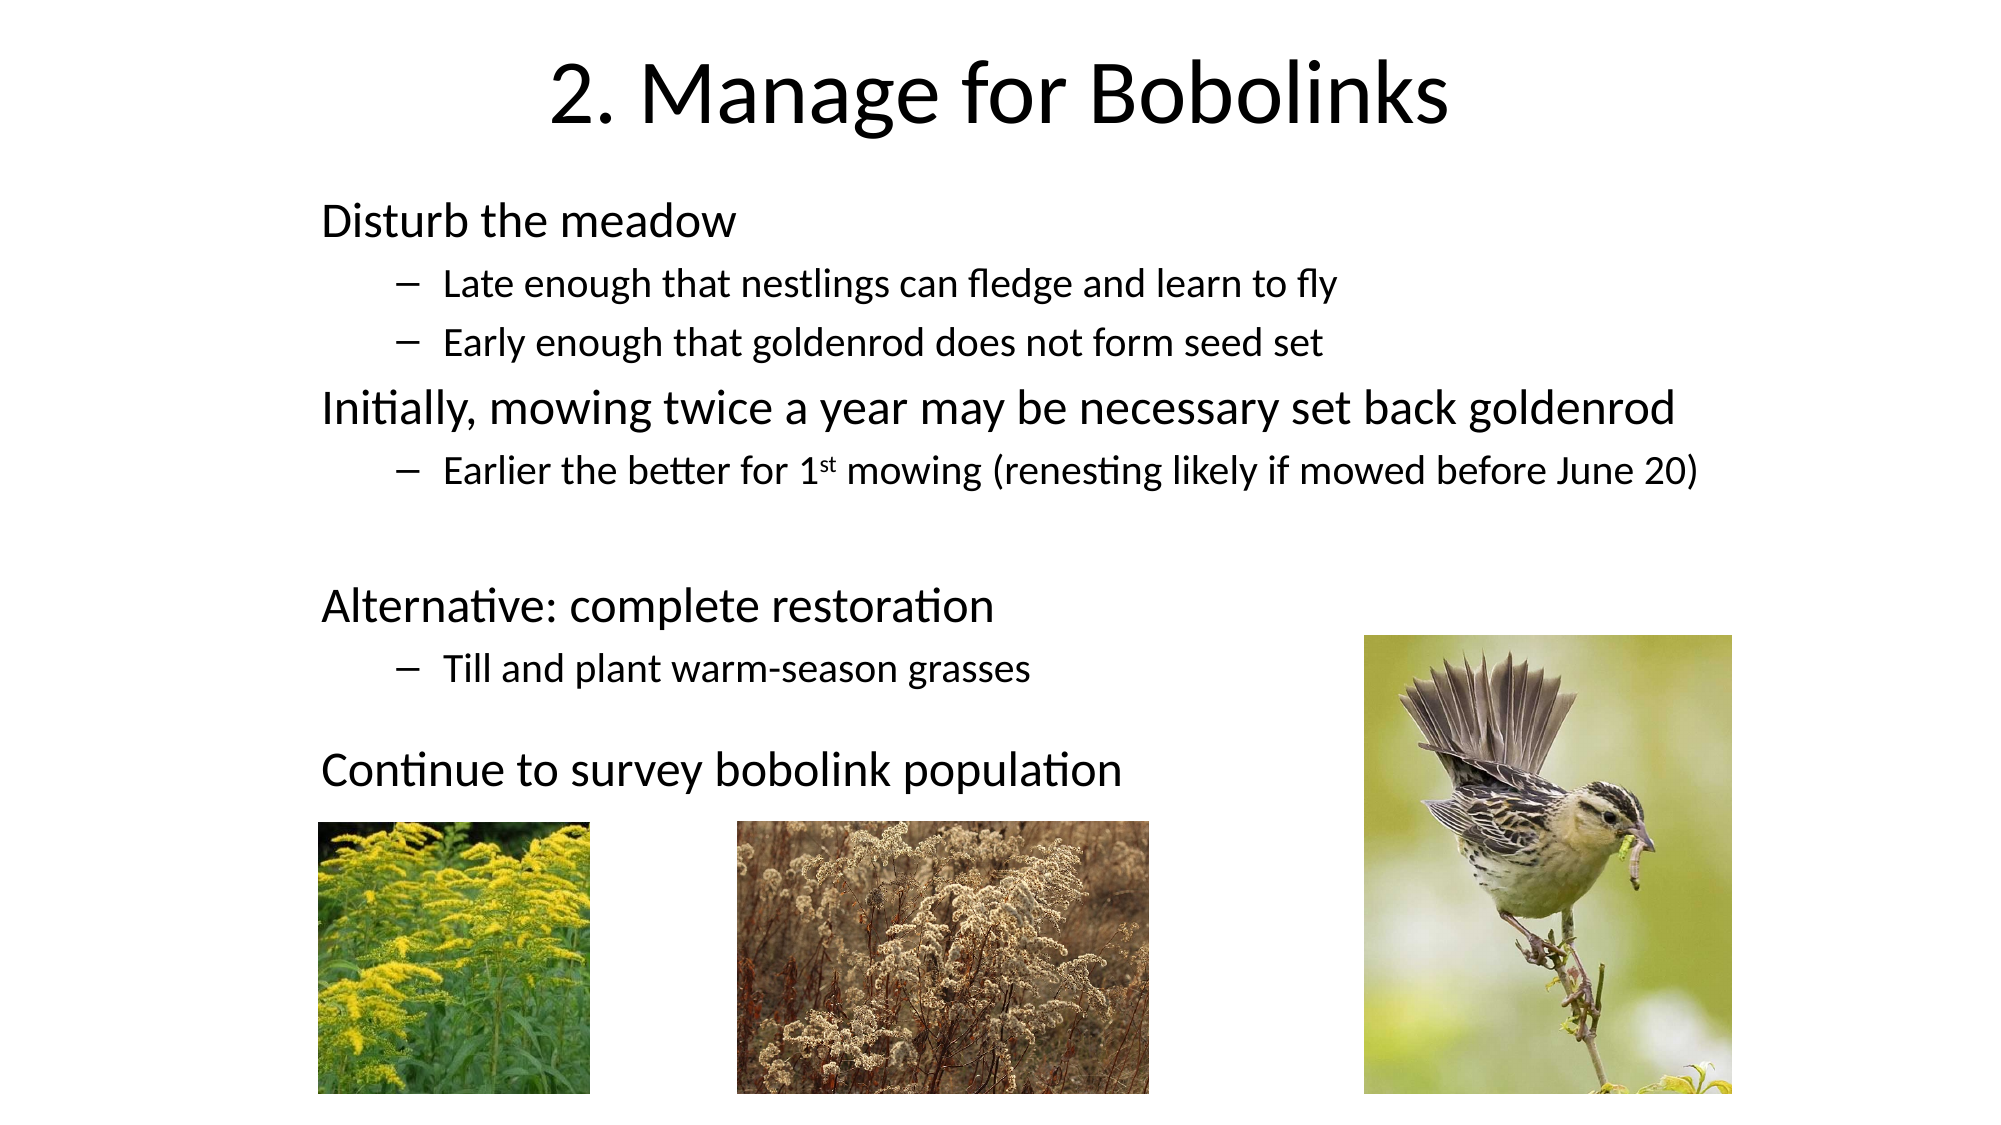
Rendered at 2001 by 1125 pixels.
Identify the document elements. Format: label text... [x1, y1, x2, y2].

title 2. Manage for Bobolinks [324, 0, 1675, 180]
list Disturb the meadow Late enough that nestlings can fledge and learn to fly Early enough that goldenrod does not form seed set Initially, mowing twice a year may be necessary set back goldenrod Earlier the better for 1st mowing (renesting likely if mowed before June 20) Alternative: complete restoration Till and plant warm-season grasses Continue to survey bobolink population [306, 180, 1732, 1005]
picture [1364, 635, 1732, 1094]
picture [318, 822, 590, 1094]
picture [737, 821, 1149, 1094]
